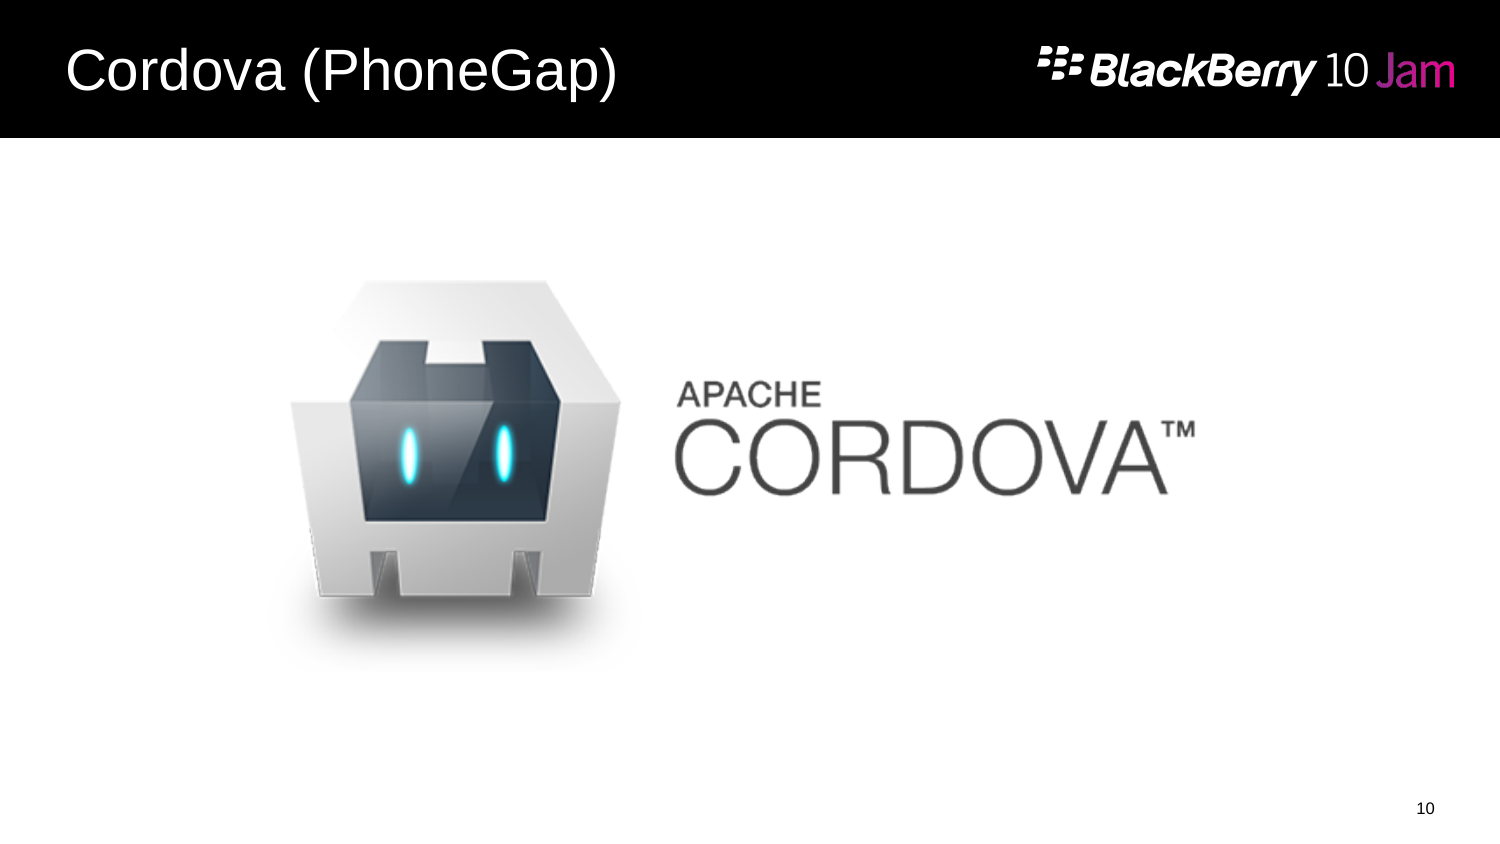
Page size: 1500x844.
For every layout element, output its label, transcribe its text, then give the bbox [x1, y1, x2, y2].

picture [224, 246, 1276, 672]
picture [0, 0, 1500, 138]
title Cordova (PhoneGap) [49, 15, 1001, 120]
slide_number 10 [1099, 766, 1451, 826]
